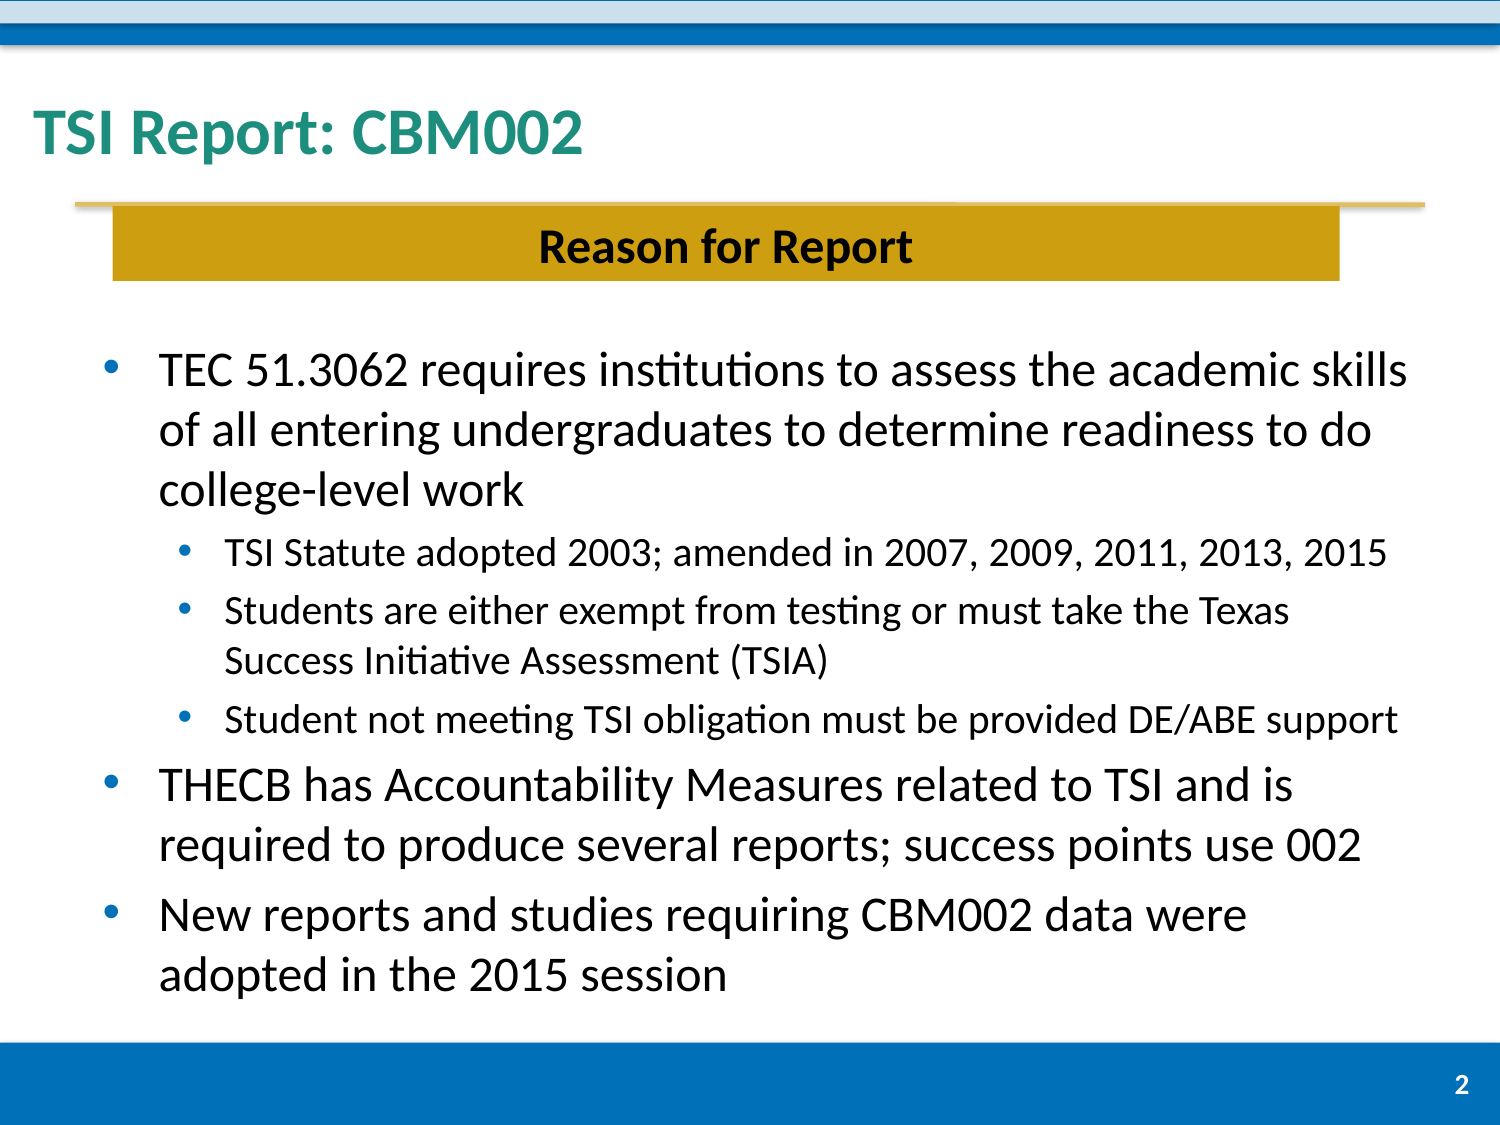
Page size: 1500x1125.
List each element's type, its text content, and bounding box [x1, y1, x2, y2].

slide_number 2 [1439, 1042, 1500, 1124]
title TSI Report: CBM002 [33, 62, 1488, 175]
text_box Reason for Report [112, 206, 1340, 281]
list TEC 51.3062 requires institutions to assess the academic skills of all entering undergraduates to determine readiness to do college-level work TSI Statute adopted 2003; amended in 2007, 2009, 2011, 2013, 2015 Students are either exempt from testing or must take the Texas Success Initiative Assessment (TSIA) Student not meeting TSI obligation must be provided DE/ABE support THECB has Accountability Measures related to TSI and is required to produce several reports; success points use 002 New reports and studies requiring CBM002 data were adopted in the 2015 session [87, 296, 1440, 1073]
